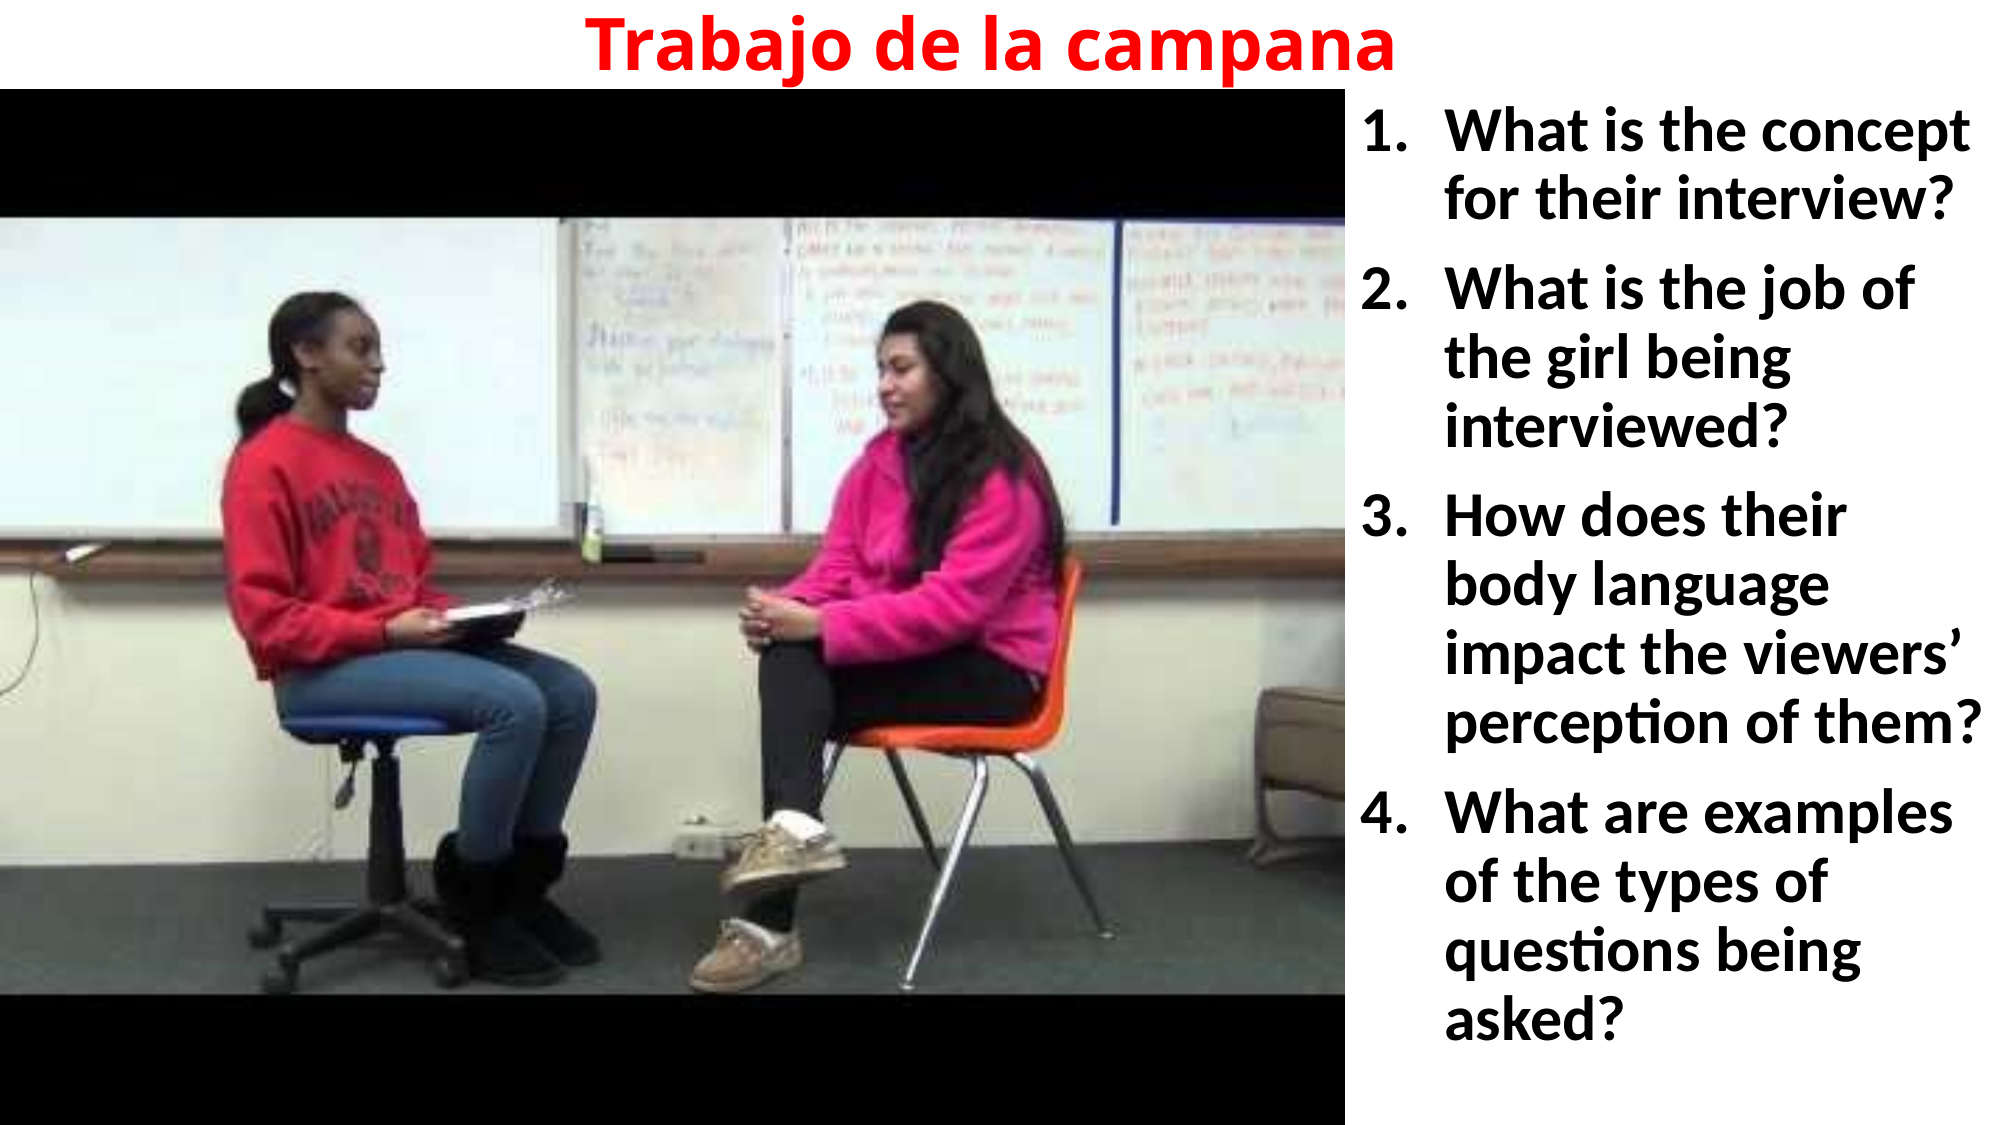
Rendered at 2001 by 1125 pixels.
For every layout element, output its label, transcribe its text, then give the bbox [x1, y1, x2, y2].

list What is the concept for their interview? What is the job of the girl being interviewed? How does their body language impact the viewers’ perception of them? What are examples of the types of questions being asked? [1346, 88, 2000, 1125]
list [0, 88, 1346, 1125]
title Trabajo de la campana [129, 0, 1855, 88]
